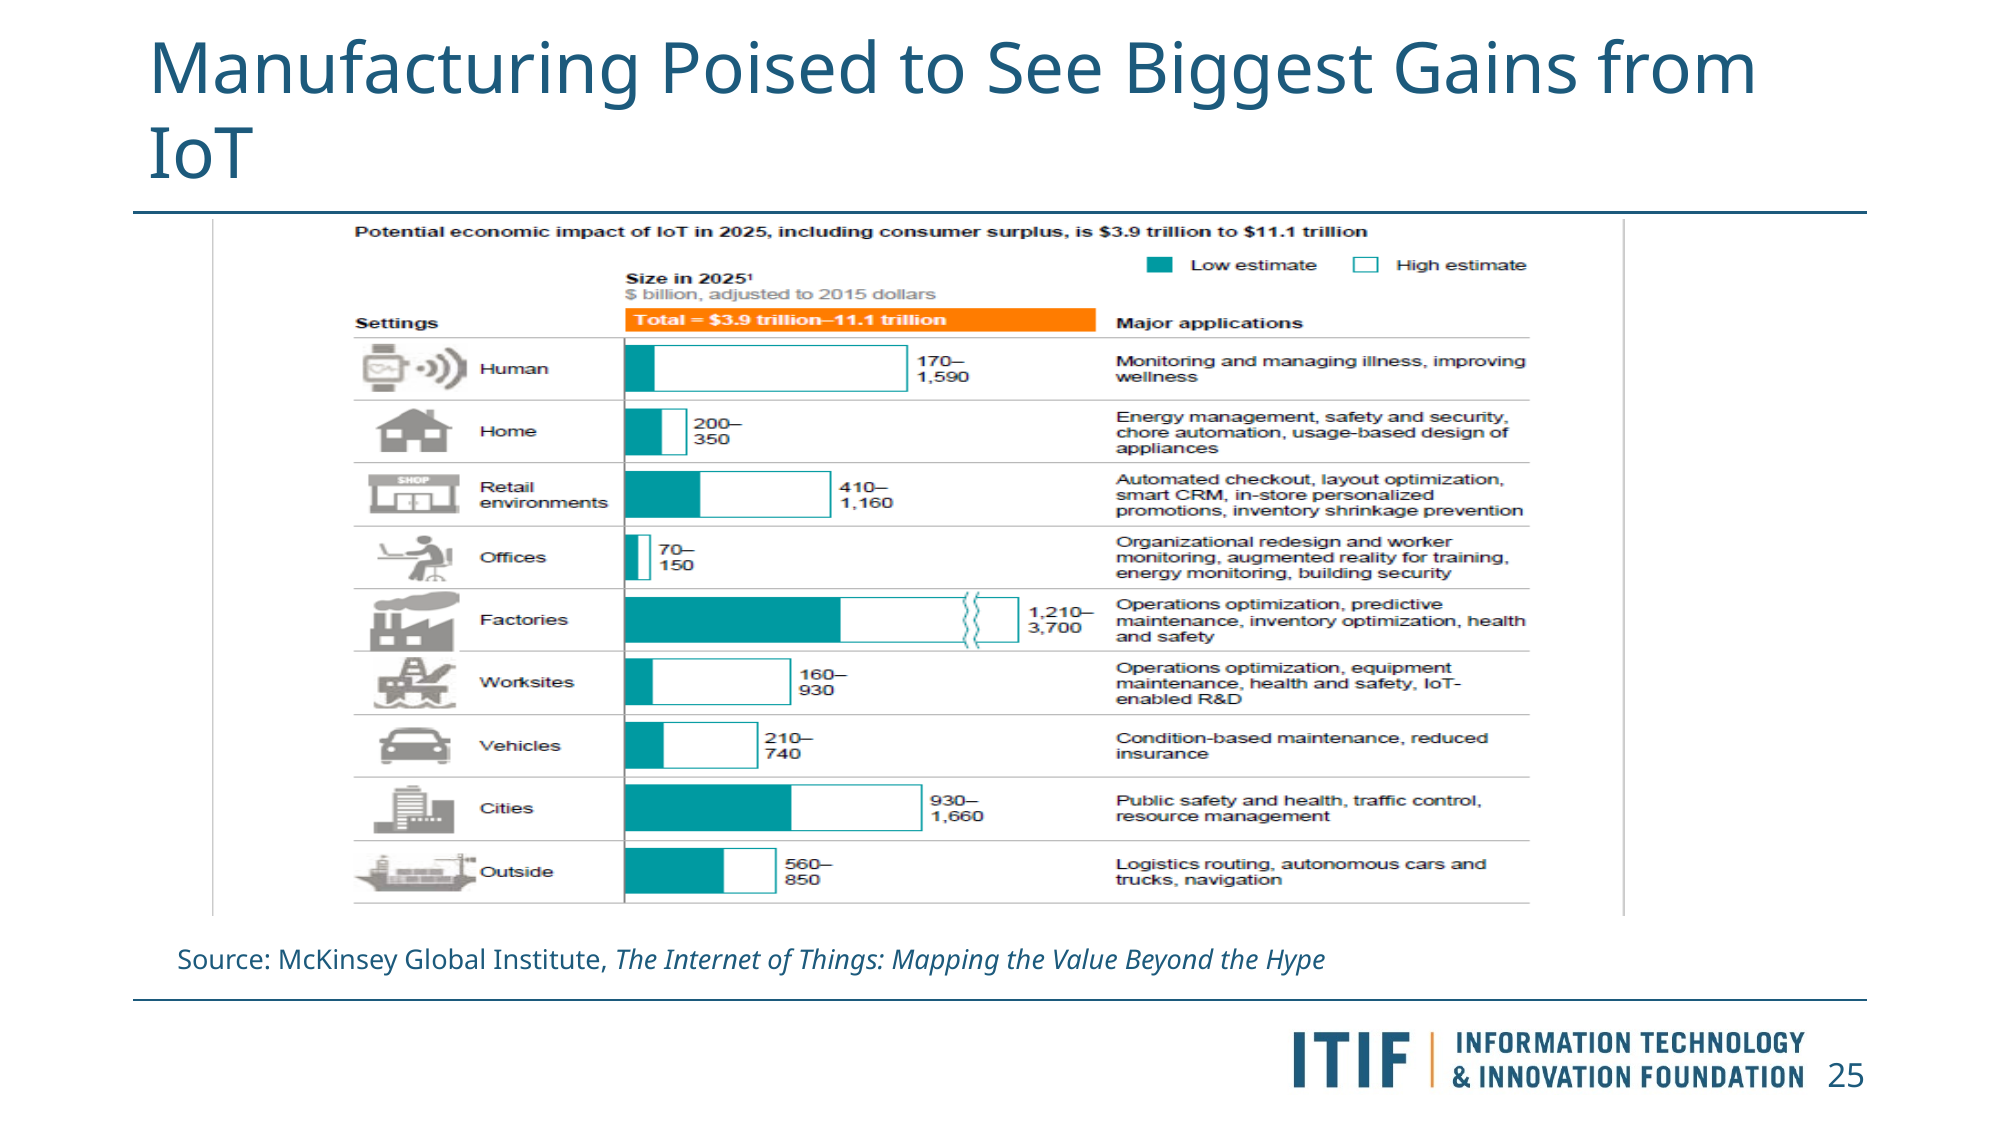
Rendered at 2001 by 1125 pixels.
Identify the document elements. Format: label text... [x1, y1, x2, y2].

slide_number 25 [1812, 1046, 1888, 1094]
title Manufacturing Poised to See Biggest Gains from IoT [133, 50, 1867, 200]
text_box Source: McKinsey Global Institute, The Internet of Things: Mapping the Value Beyond the Hype [162, 935, 1475, 983]
picture [1287, 1025, 1808, 1095]
picture [212, 219, 1626, 916]
